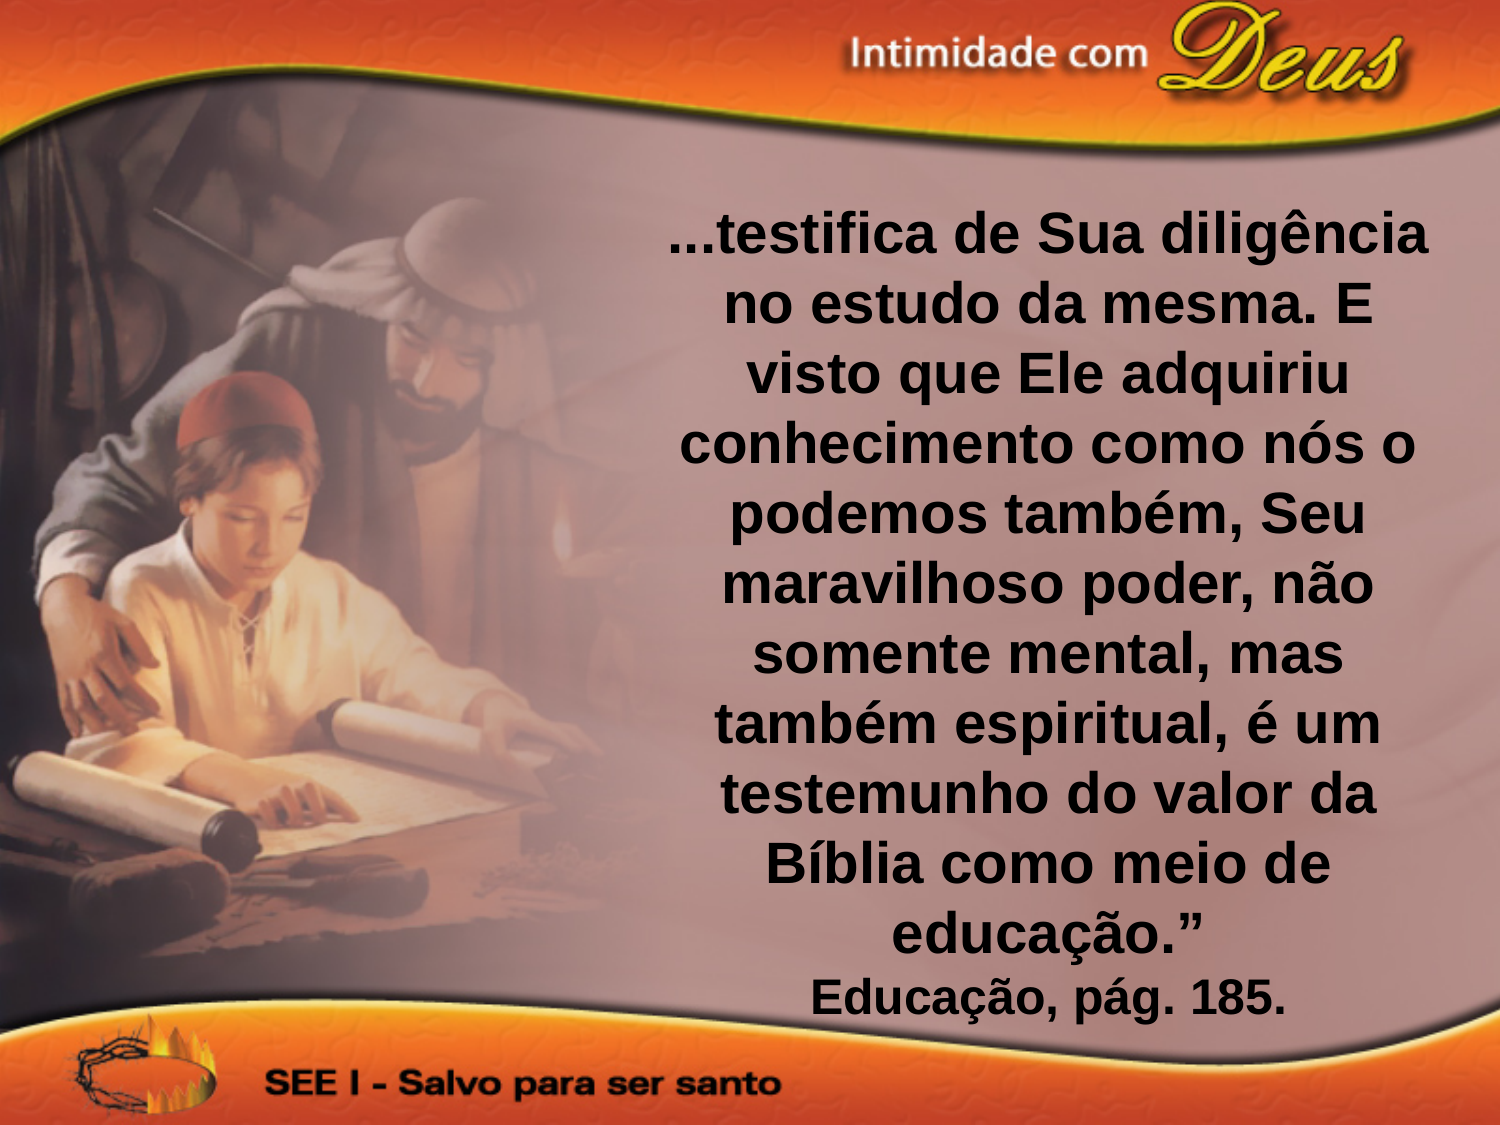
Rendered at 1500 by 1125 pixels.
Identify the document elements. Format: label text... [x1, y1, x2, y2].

picture [0, 0, 1500, 1125]
text_box ...testifica de Sua diligência no estudo da mesma. E visto que Ele adquiriu conhecimento como nós o podemos também, Seu maravilhoso poder, não somente mental, mas também espiritual, é um testemunho do valor da Bíblia como meio de educação.” Educação, pág. 185. [632, 187, 1465, 1032]
